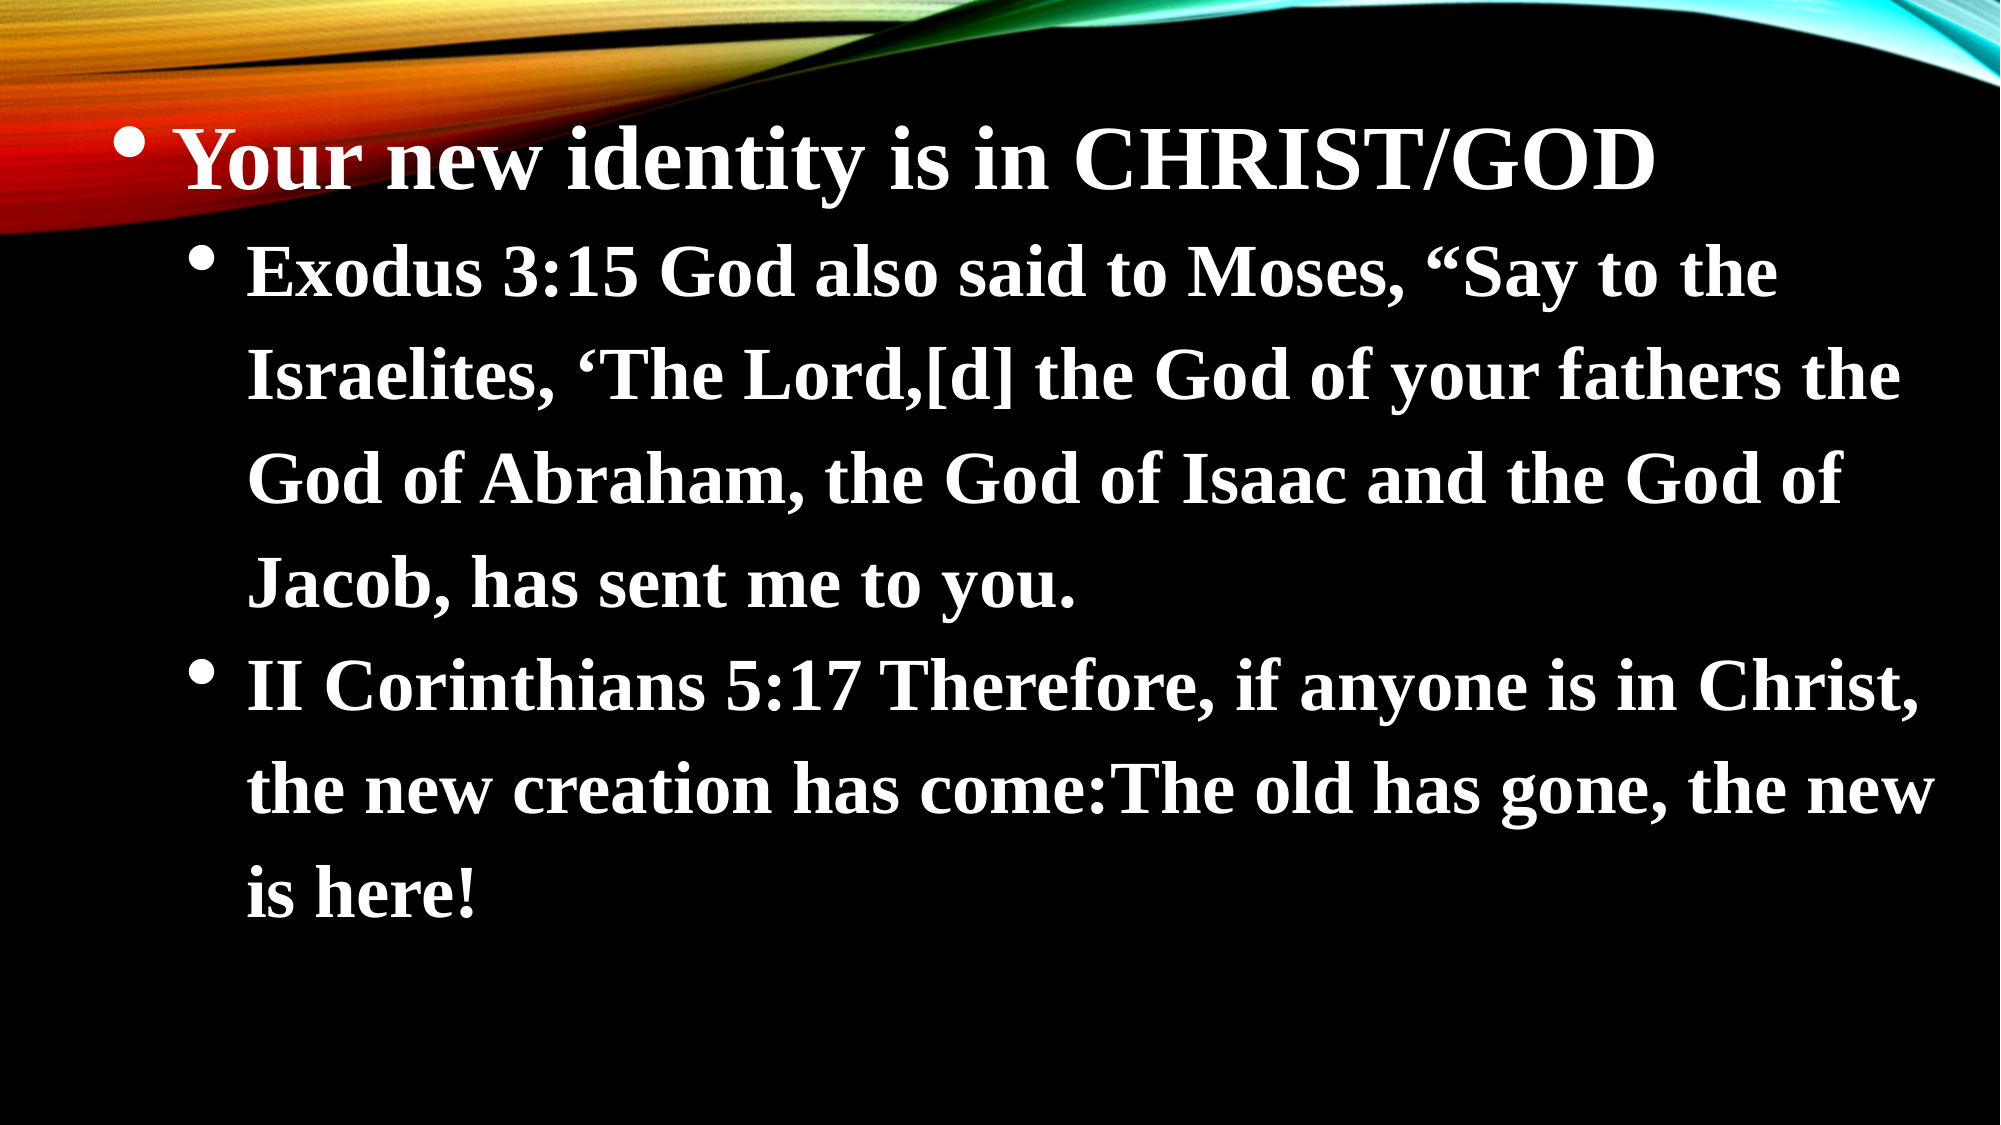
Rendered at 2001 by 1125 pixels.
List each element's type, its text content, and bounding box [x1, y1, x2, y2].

picture [0, 0, 2000, 237]
text_box Your new identity is in CHRIST/GOD Exodus 3:15 God also said to Moses, “Say to the Israelites, ‘The Lord,[d] the God of your fathers the God of Abraham, the God of Isaac and the God of Jacob, has sent me to you. II Corinthians 5:17 Therefore, if anyone is in Christ, the new creation has come:The old has gone, the new is here! [99, 74, 2000, 940]
